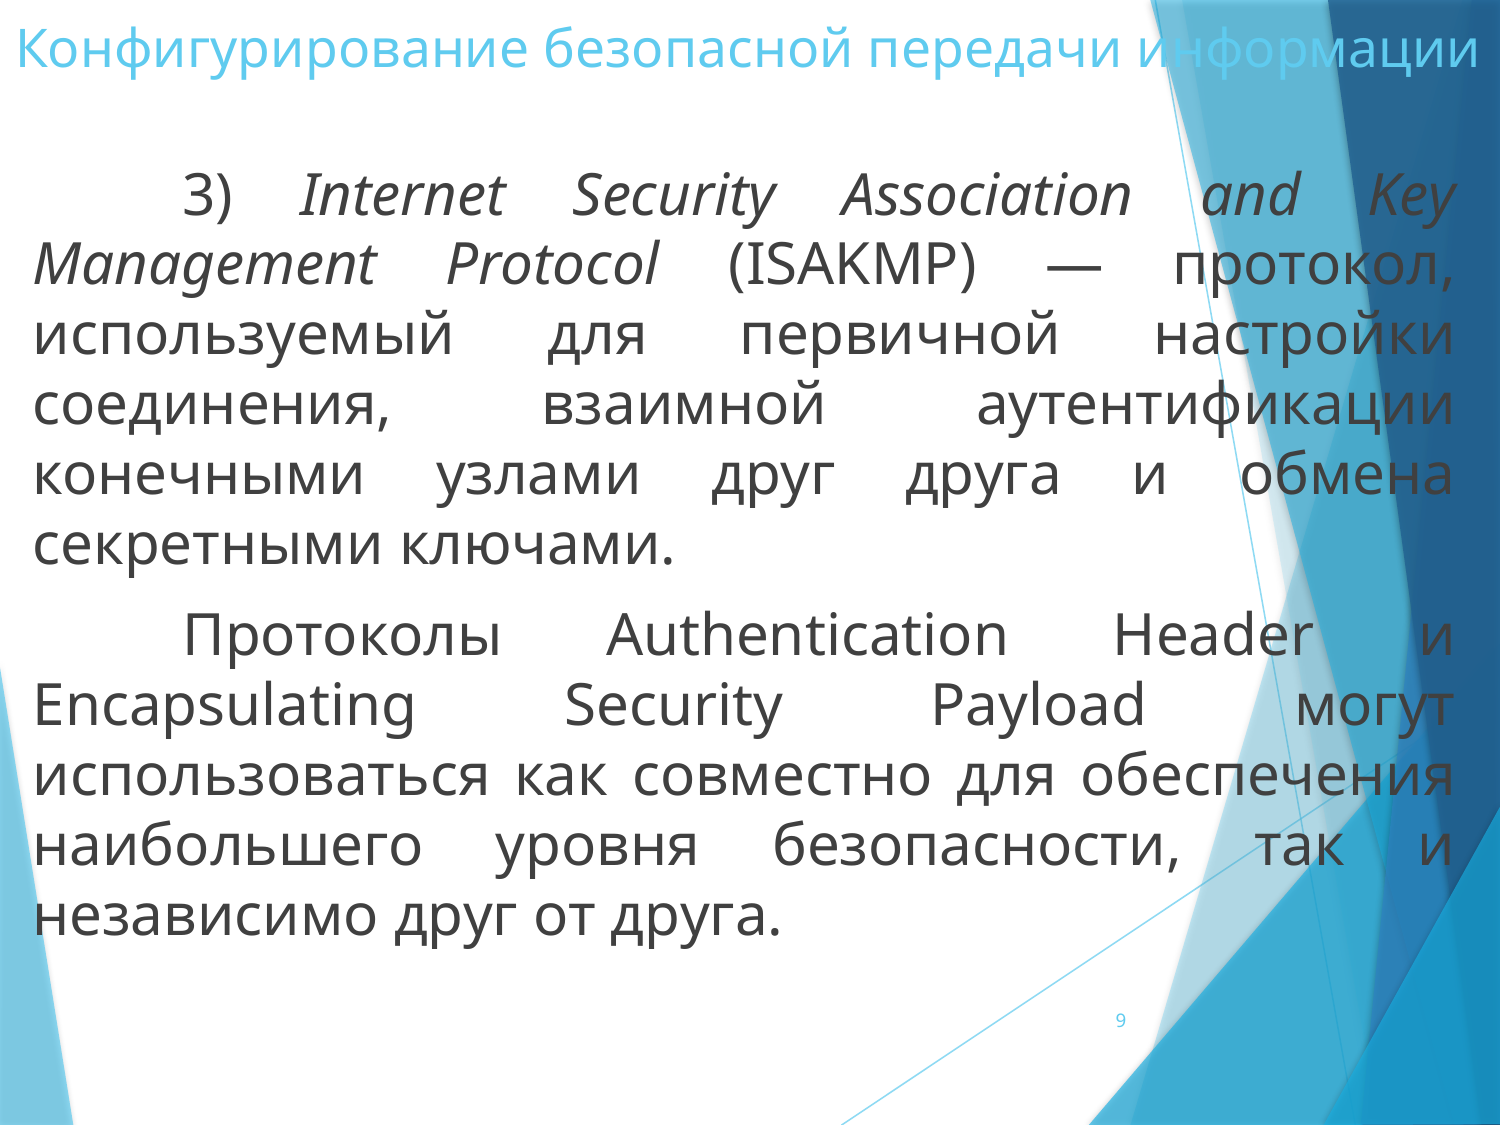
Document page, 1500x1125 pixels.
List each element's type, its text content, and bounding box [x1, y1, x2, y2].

title Конфигурирование безопасной передачи информации [0, 6, 1500, 149]
list 3) Internet Security Association and Key Management Protocol (ISAKMP) — протокол, используемый для первичной на­стройки соединения, взаимной аутентификации конечными узлами друг друга и обмена секретными ключами. Протоколы Authentication Header и Encapsulating Security Payload могут использоваться как совместно для обеспечения наибольшего уровня безопасности, так и независимо друг от друга. [17, 149, 1471, 942]
slide_number 9 [1057, 991, 1142, 1051]
